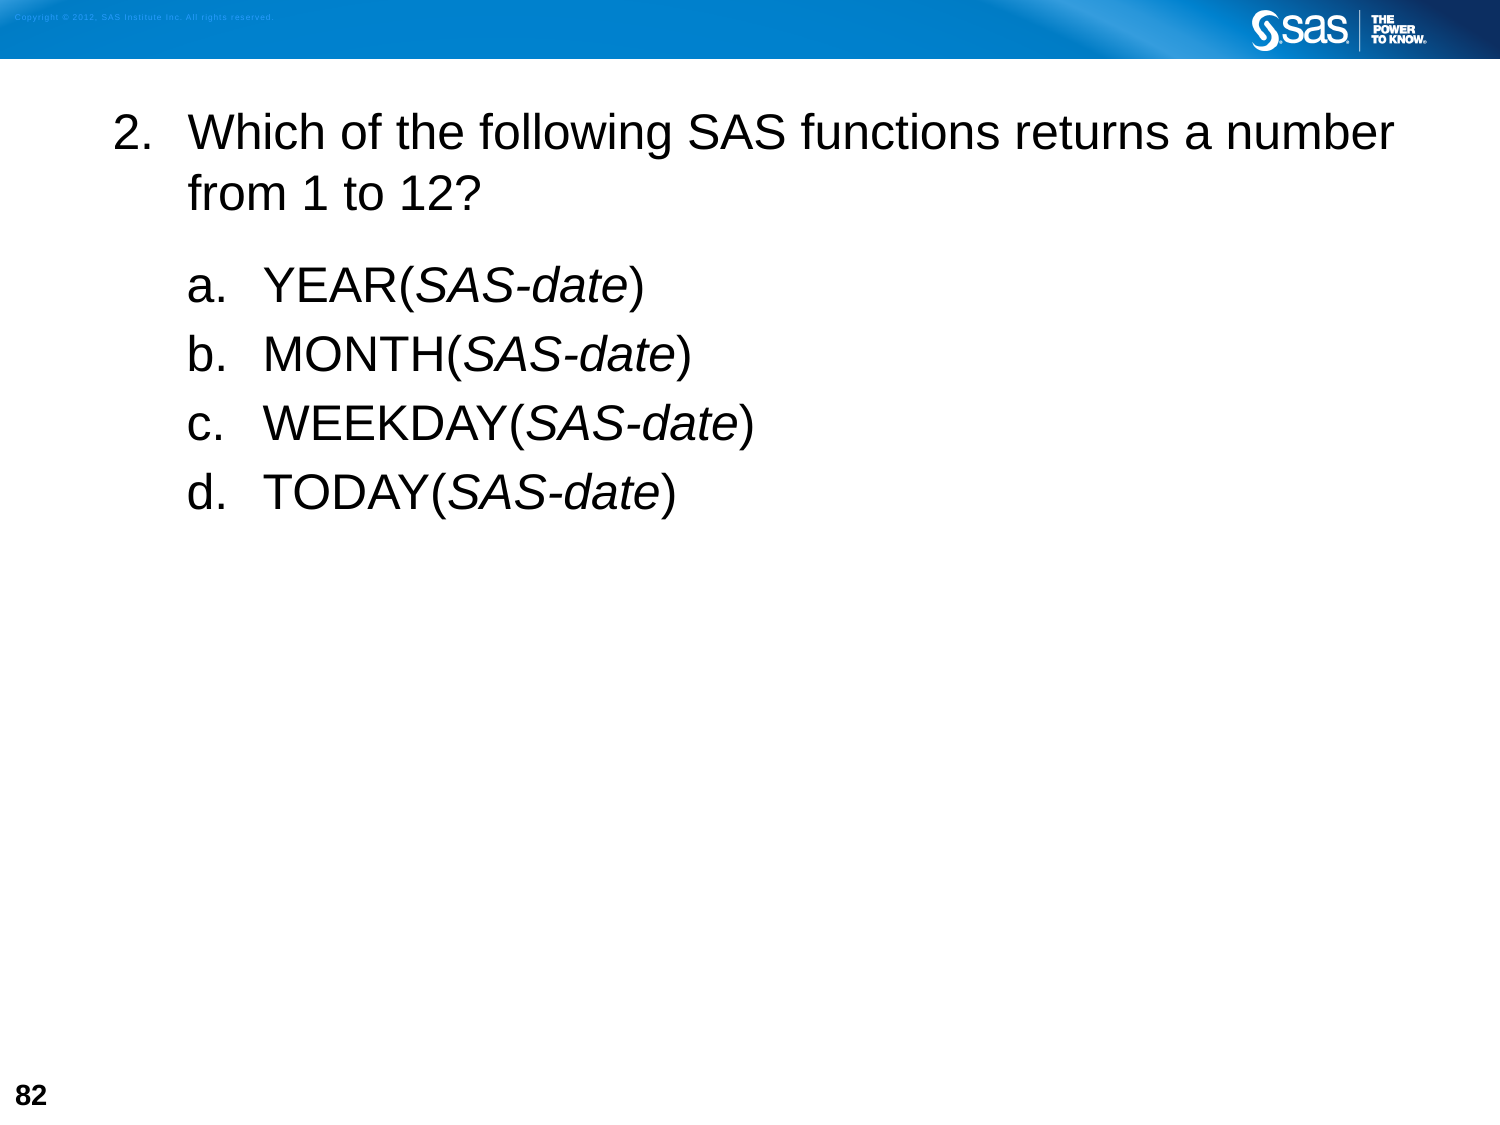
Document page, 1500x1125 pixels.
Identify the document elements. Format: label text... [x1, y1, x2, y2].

picture [0, 0, 1500, 59]
list Which of the following SAS functions returns a number from 1 to 12? YEAR(SAS-date) MONTH(SAS-date) WEEKDAY(SAS-date) TODAY(SAS-date) [112, 99, 1400, 800]
